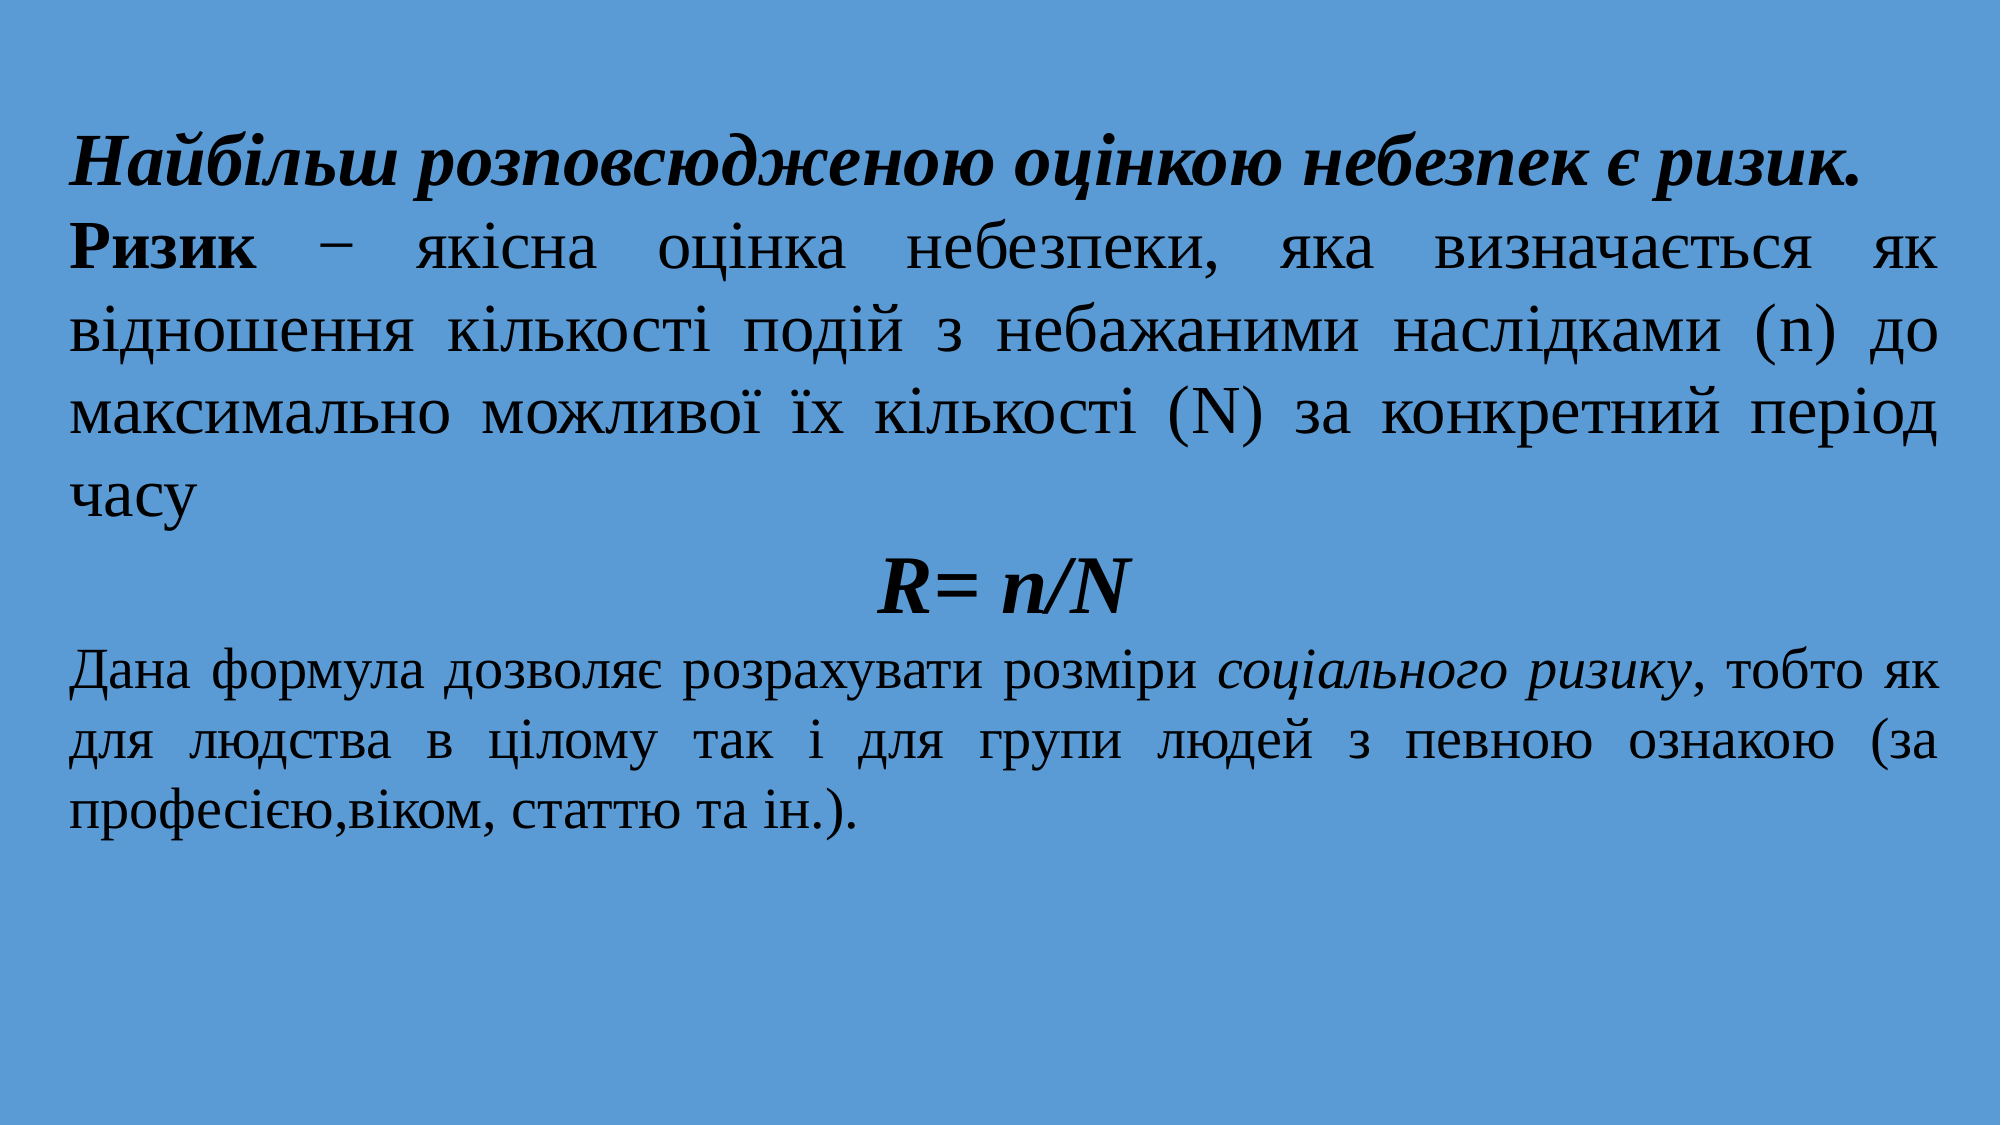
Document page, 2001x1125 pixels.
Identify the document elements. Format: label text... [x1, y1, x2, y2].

text_box Найбільш розповсюдженою оцінкою небезпек є ризик. Ризик − якісна оцінка небезпеки, яка визначається як відношення кількості подій з небажаними наслідками (n) до максимально можливої їх кількості (N) за конкретний період часу R= n/N Дана формула дозволяє розрахувати розміри соціального ризику, тобто як для людства в цілому так і для групи людей з певною ознакою (за професією,віком, статтю та ін.). [54, 102, 1955, 848]
